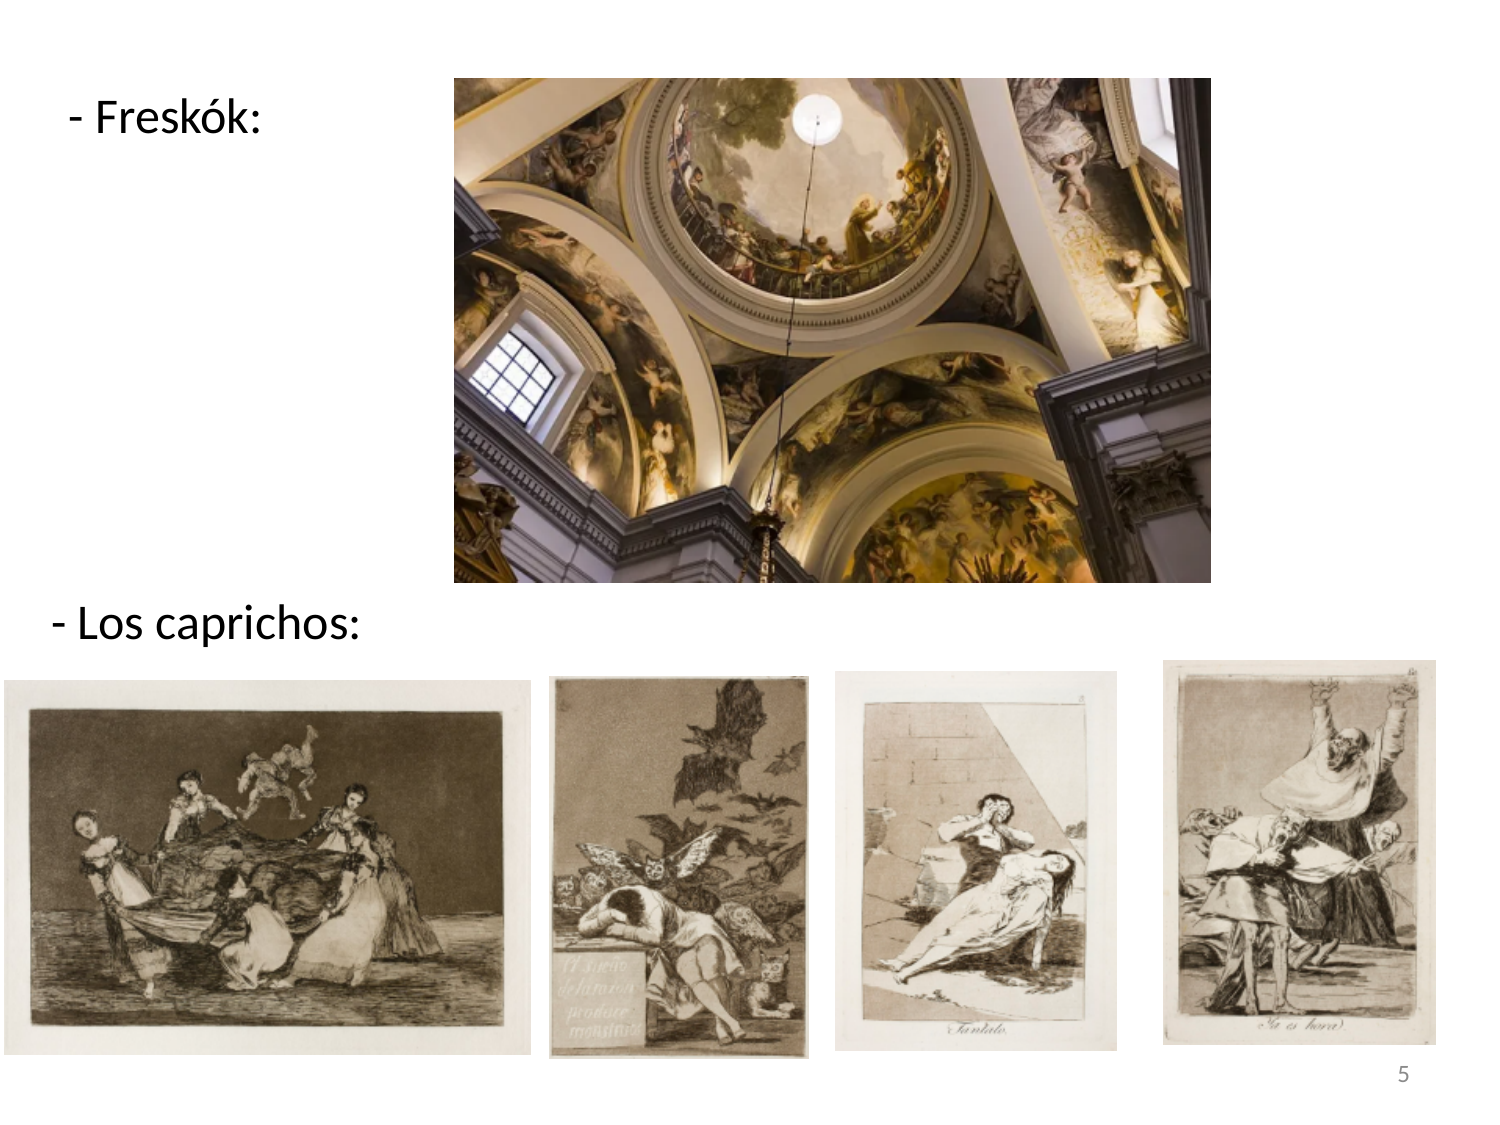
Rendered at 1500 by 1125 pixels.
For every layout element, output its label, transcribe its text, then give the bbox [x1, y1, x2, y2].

picture [454, 77, 1211, 583]
picture [4, 680, 531, 1055]
text_box - Los caprichos: [29, 582, 384, 657]
picture [548, 675, 810, 1059]
slide_number 5 [1074, 1042, 1425, 1103]
text_box - Freskók: [54, 75, 287, 151]
picture [1163, 660, 1436, 1046]
picture [835, 671, 1117, 1051]
